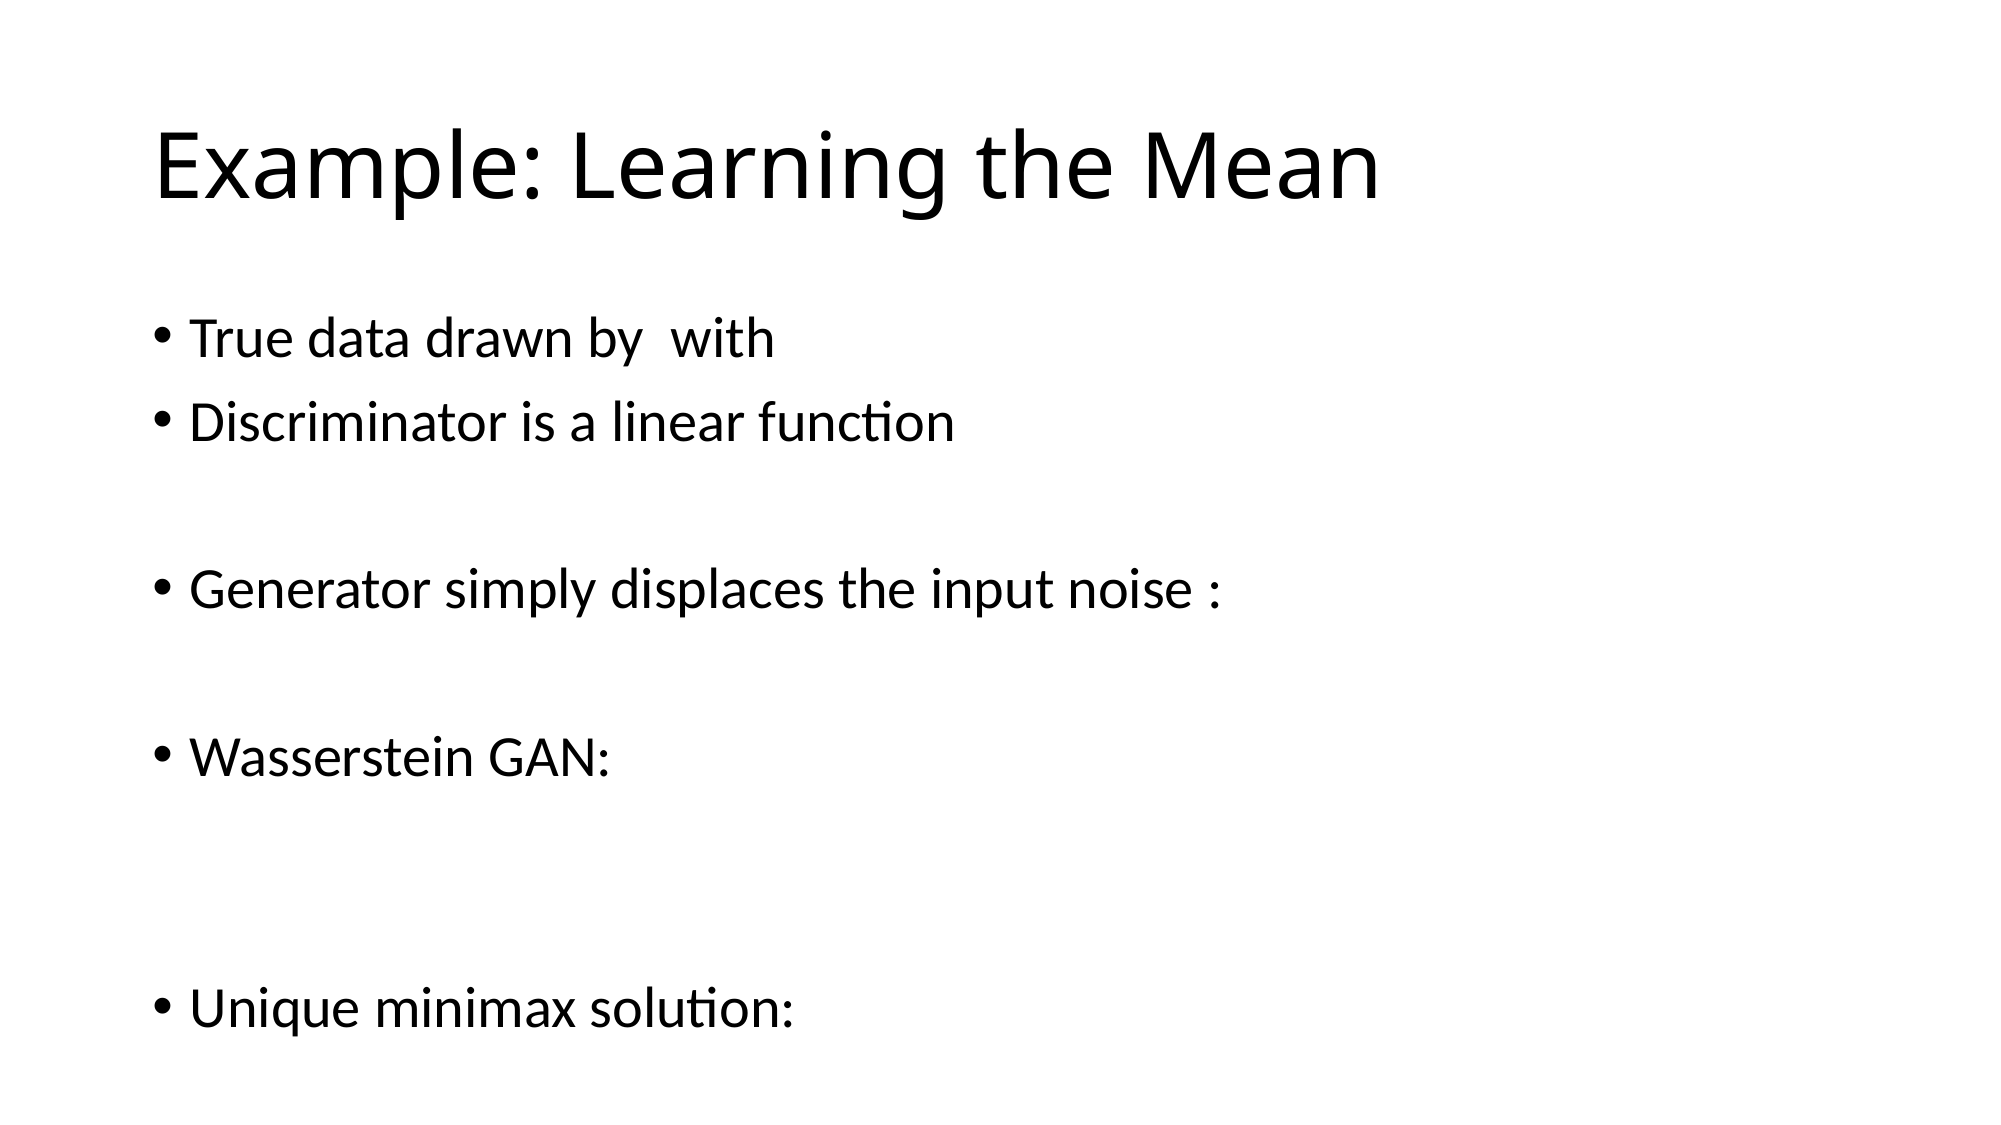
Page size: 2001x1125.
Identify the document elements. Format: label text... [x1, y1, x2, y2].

title Example: Learning the Mean [137, 59, 1863, 278]
